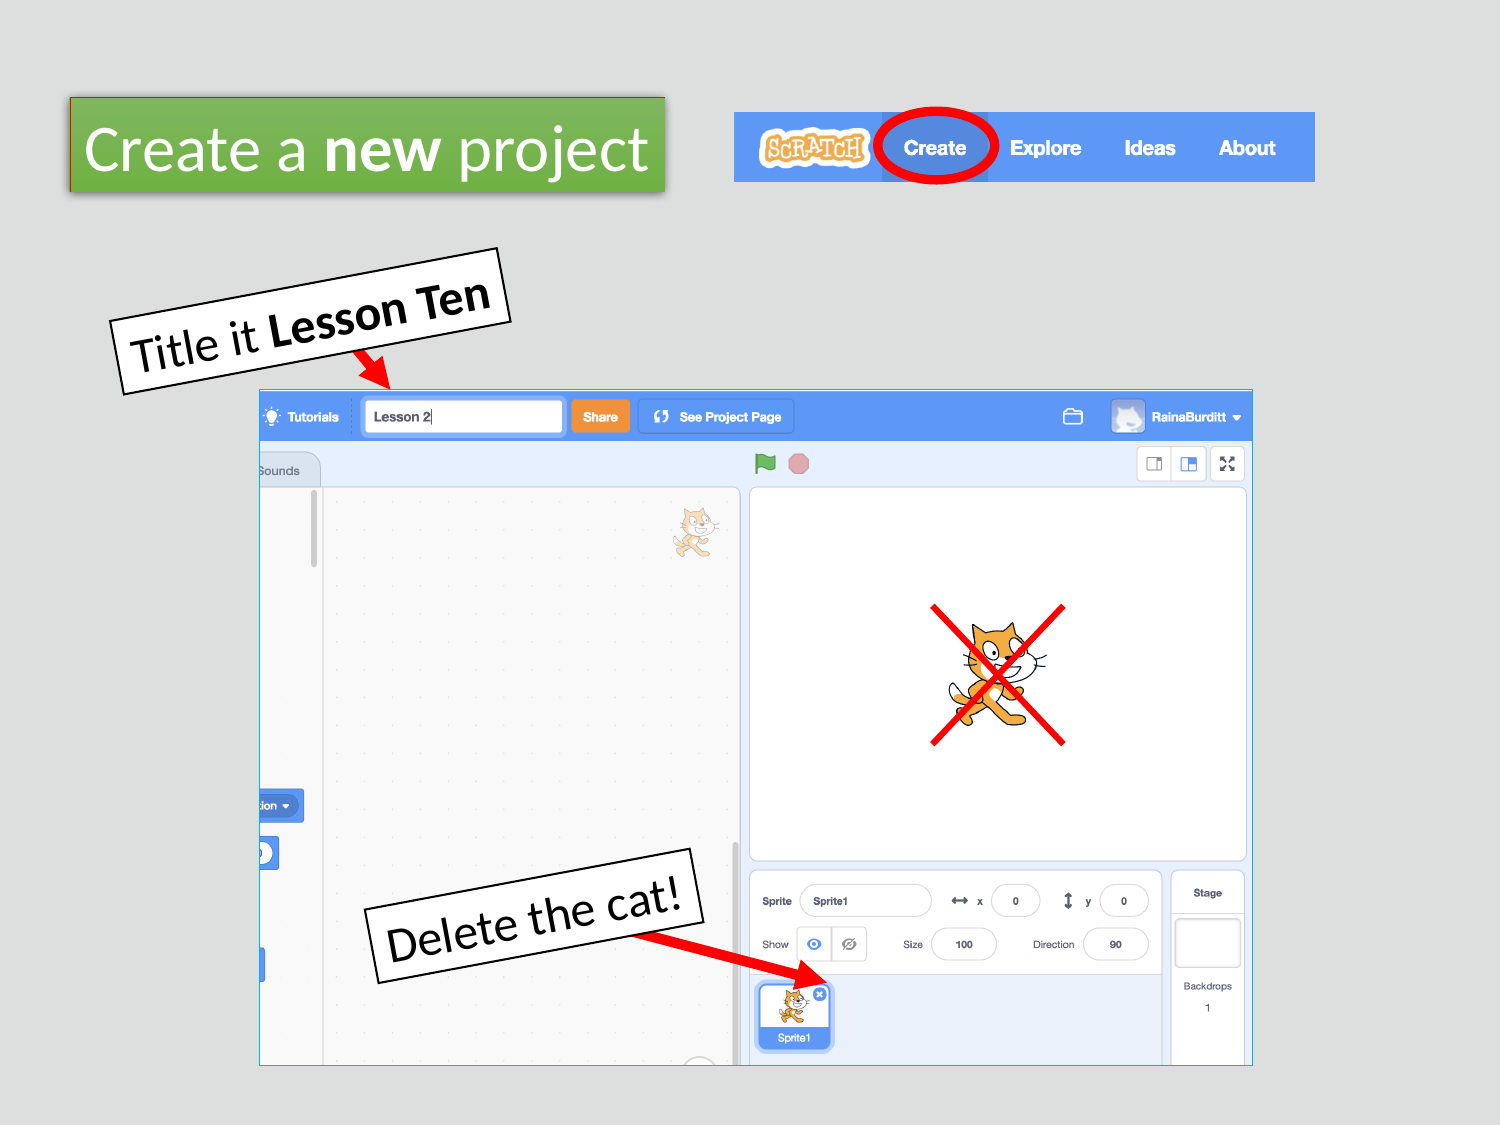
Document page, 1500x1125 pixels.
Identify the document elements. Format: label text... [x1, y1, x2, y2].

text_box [932, 605, 1064, 745]
text_box Title it Lesson Ten [108, 247, 512, 396]
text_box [613, 926, 827, 983]
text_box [345, 335, 391, 390]
picture [261, 391, 1251, 1064]
picture [734, 112, 1315, 182]
text_box Create a new project [69, 97, 665, 192]
